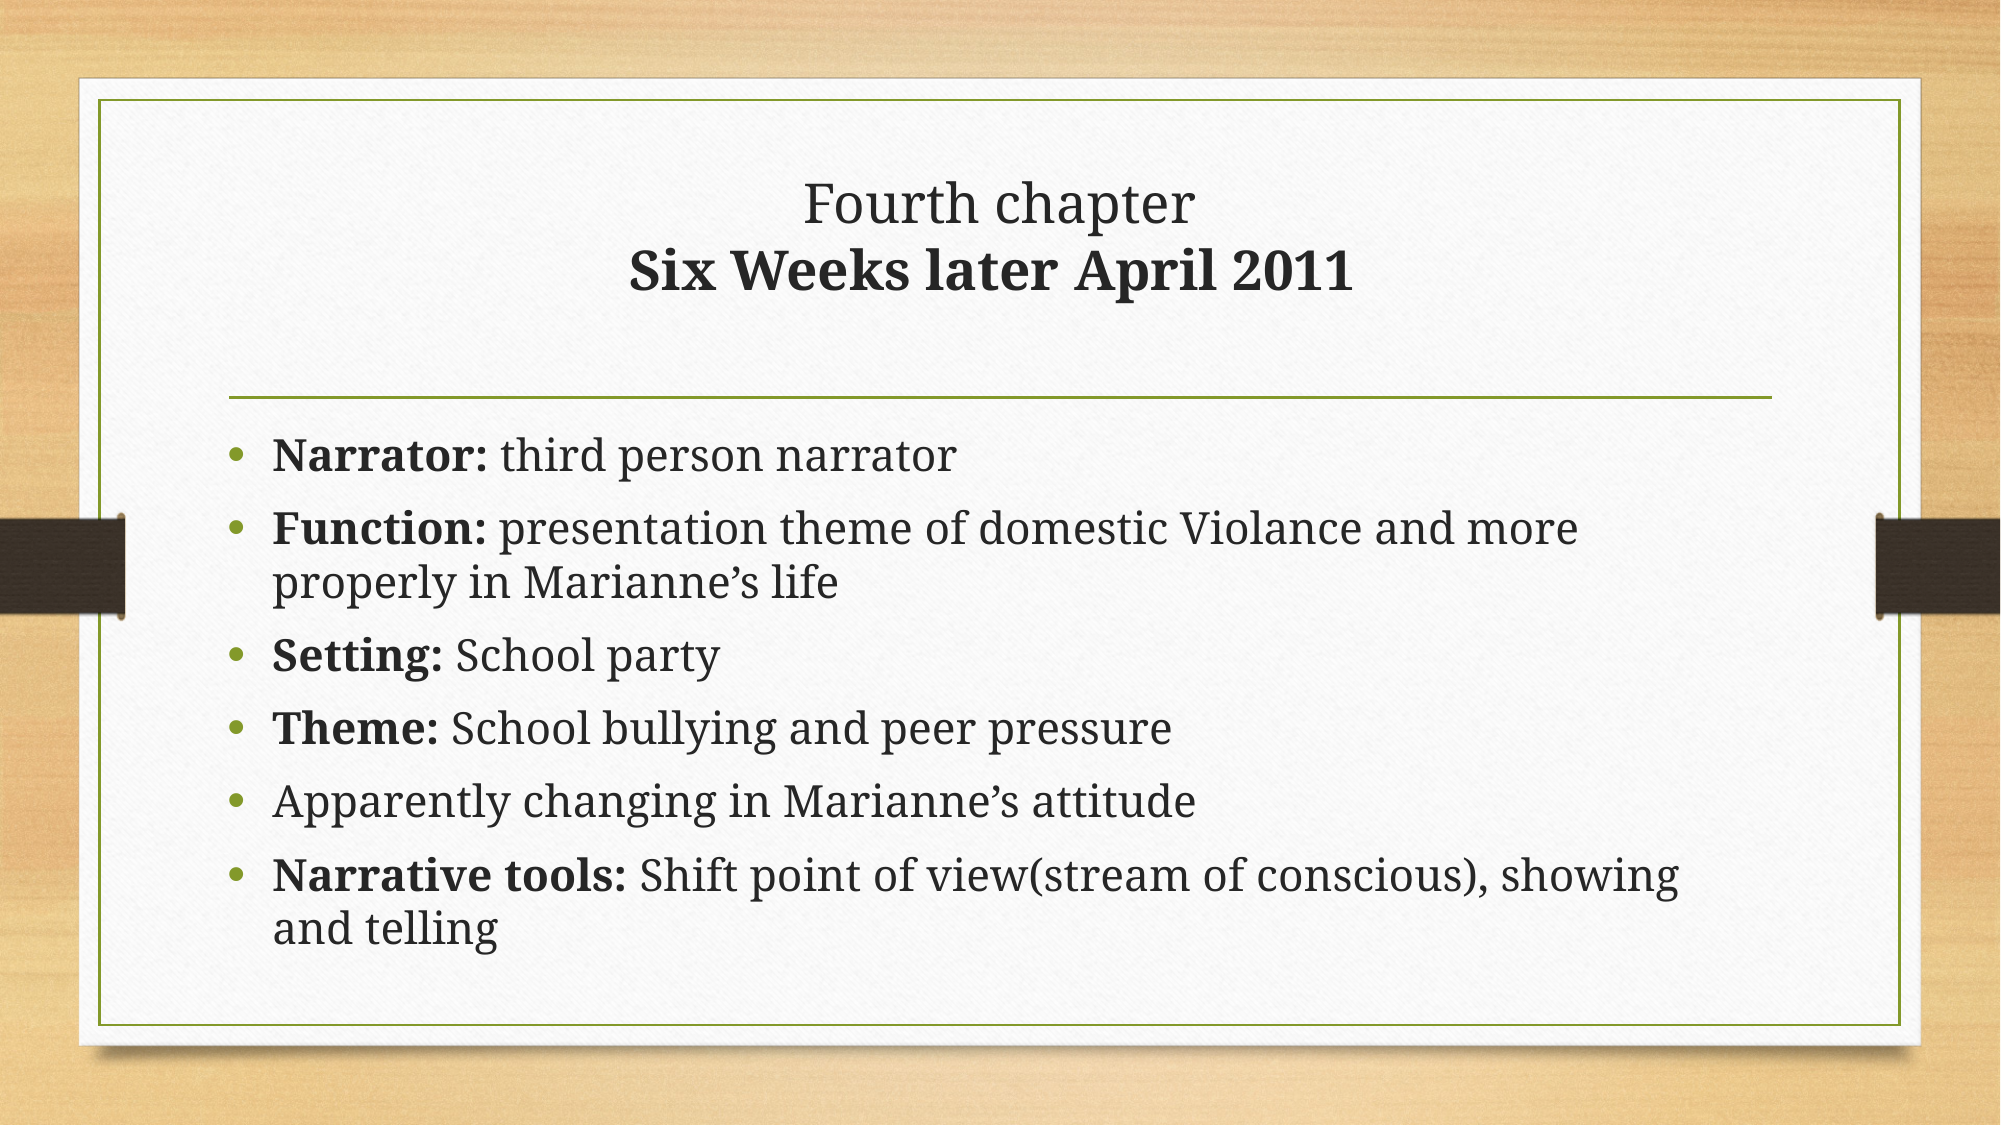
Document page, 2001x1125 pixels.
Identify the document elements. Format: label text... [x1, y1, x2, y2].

picture [0, 0, 2001, 1125]
title Fourth chapter Six Weeks later April 2011 [212, 161, 1788, 375]
list Narrator: third person narrator Function: presentation theme of domestic Violance and more properly in Marianne’s life Setting: School party Theme: School bullying and peer pressure Apparently changing in Marianne’s attitude Narrative tools: Shift point of view(stream of conscious), showing and telling [212, 419, 1788, 964]
